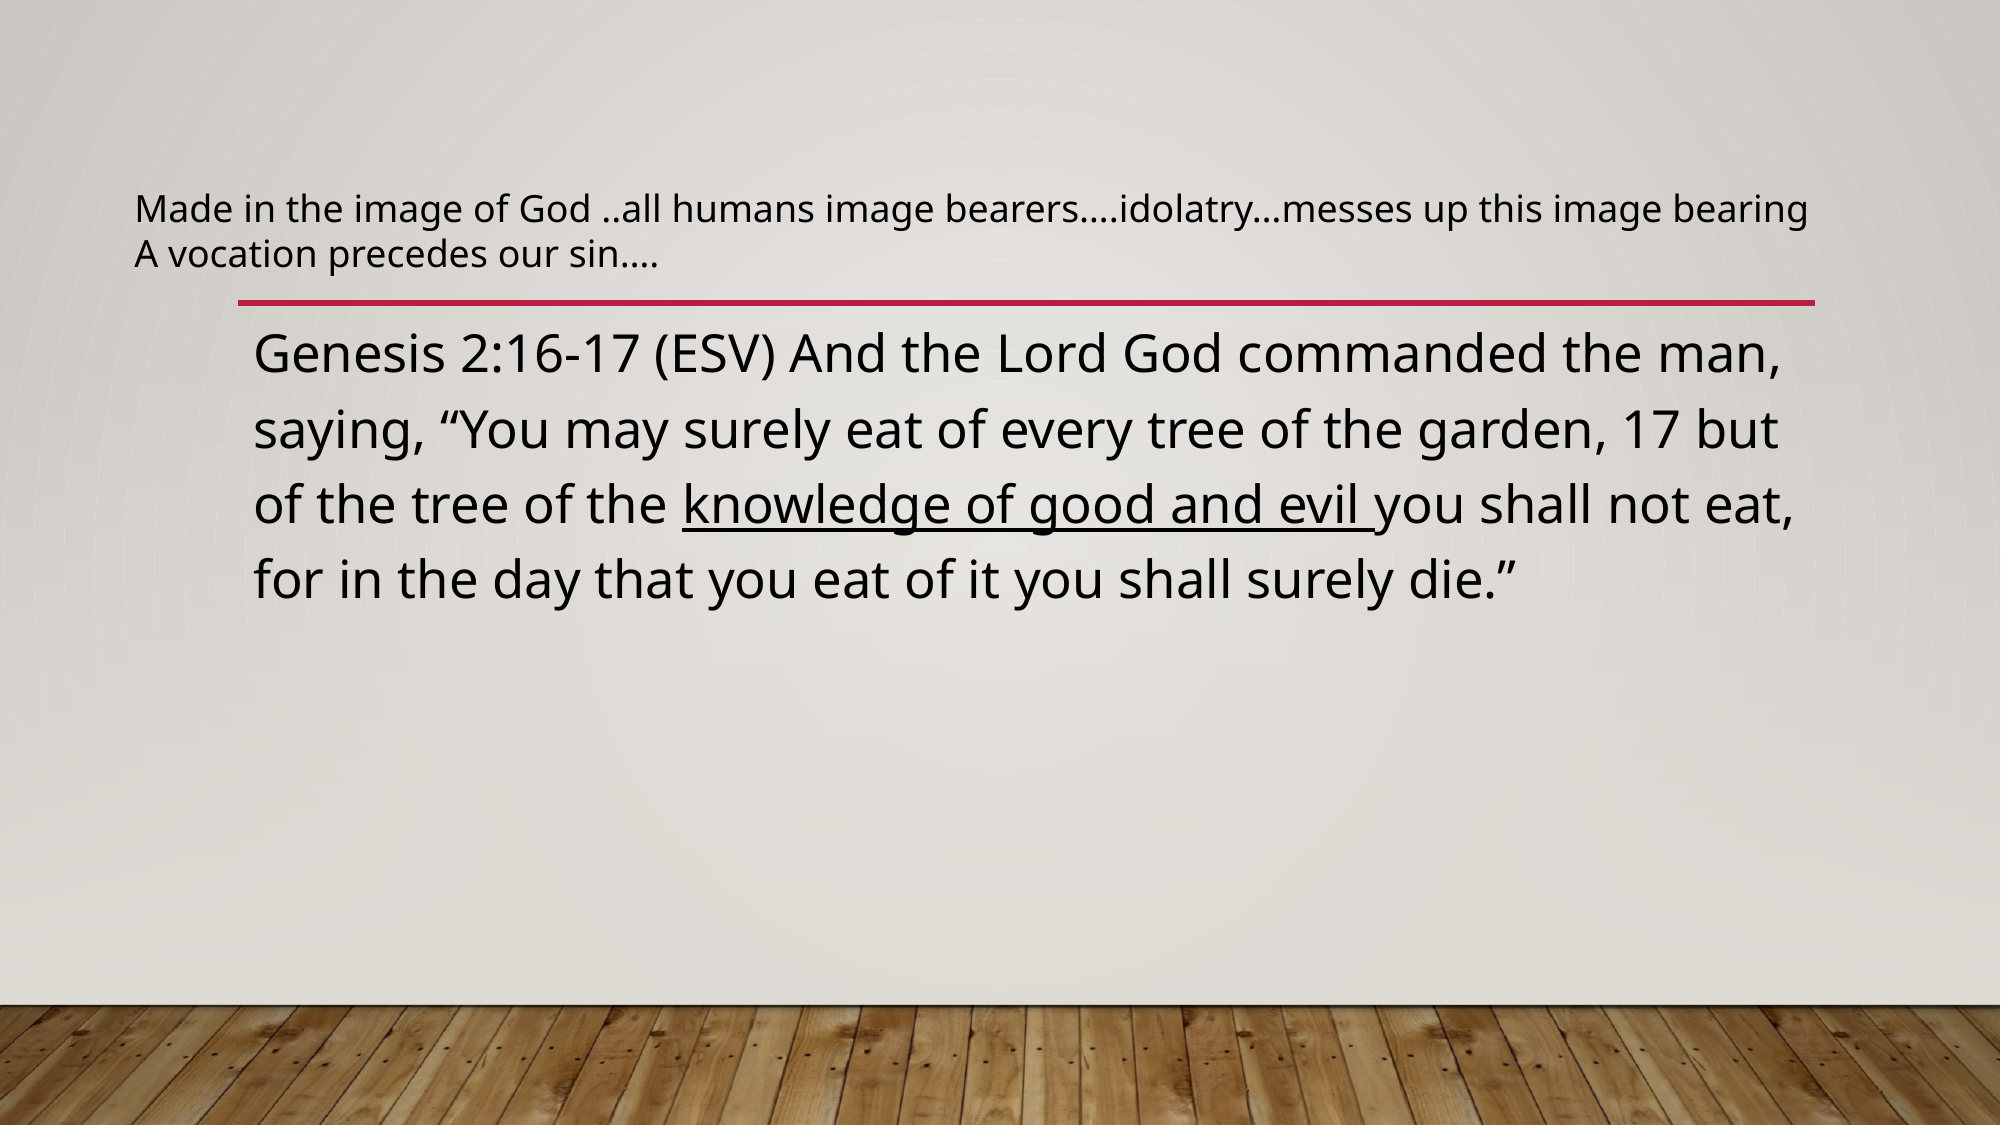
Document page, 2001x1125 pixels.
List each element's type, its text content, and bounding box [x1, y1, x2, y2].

picture [0, 1005, 2000, 1125]
text_box Made in the image of God ..all humans image bearers….idolatry…messes up this image bearing A vocation precedes our sin…. [119, 177, 1826, 283]
list Genesis 2:16-17 (ESV) And the Lord God commanded the man, saying, “You may surely eat of every tree of the garden, 17 but of the tree of the knowledge of good and evil you shall not eat, for in the day that you eat of it you shall surely die.” [238, 300, 1814, 657]
